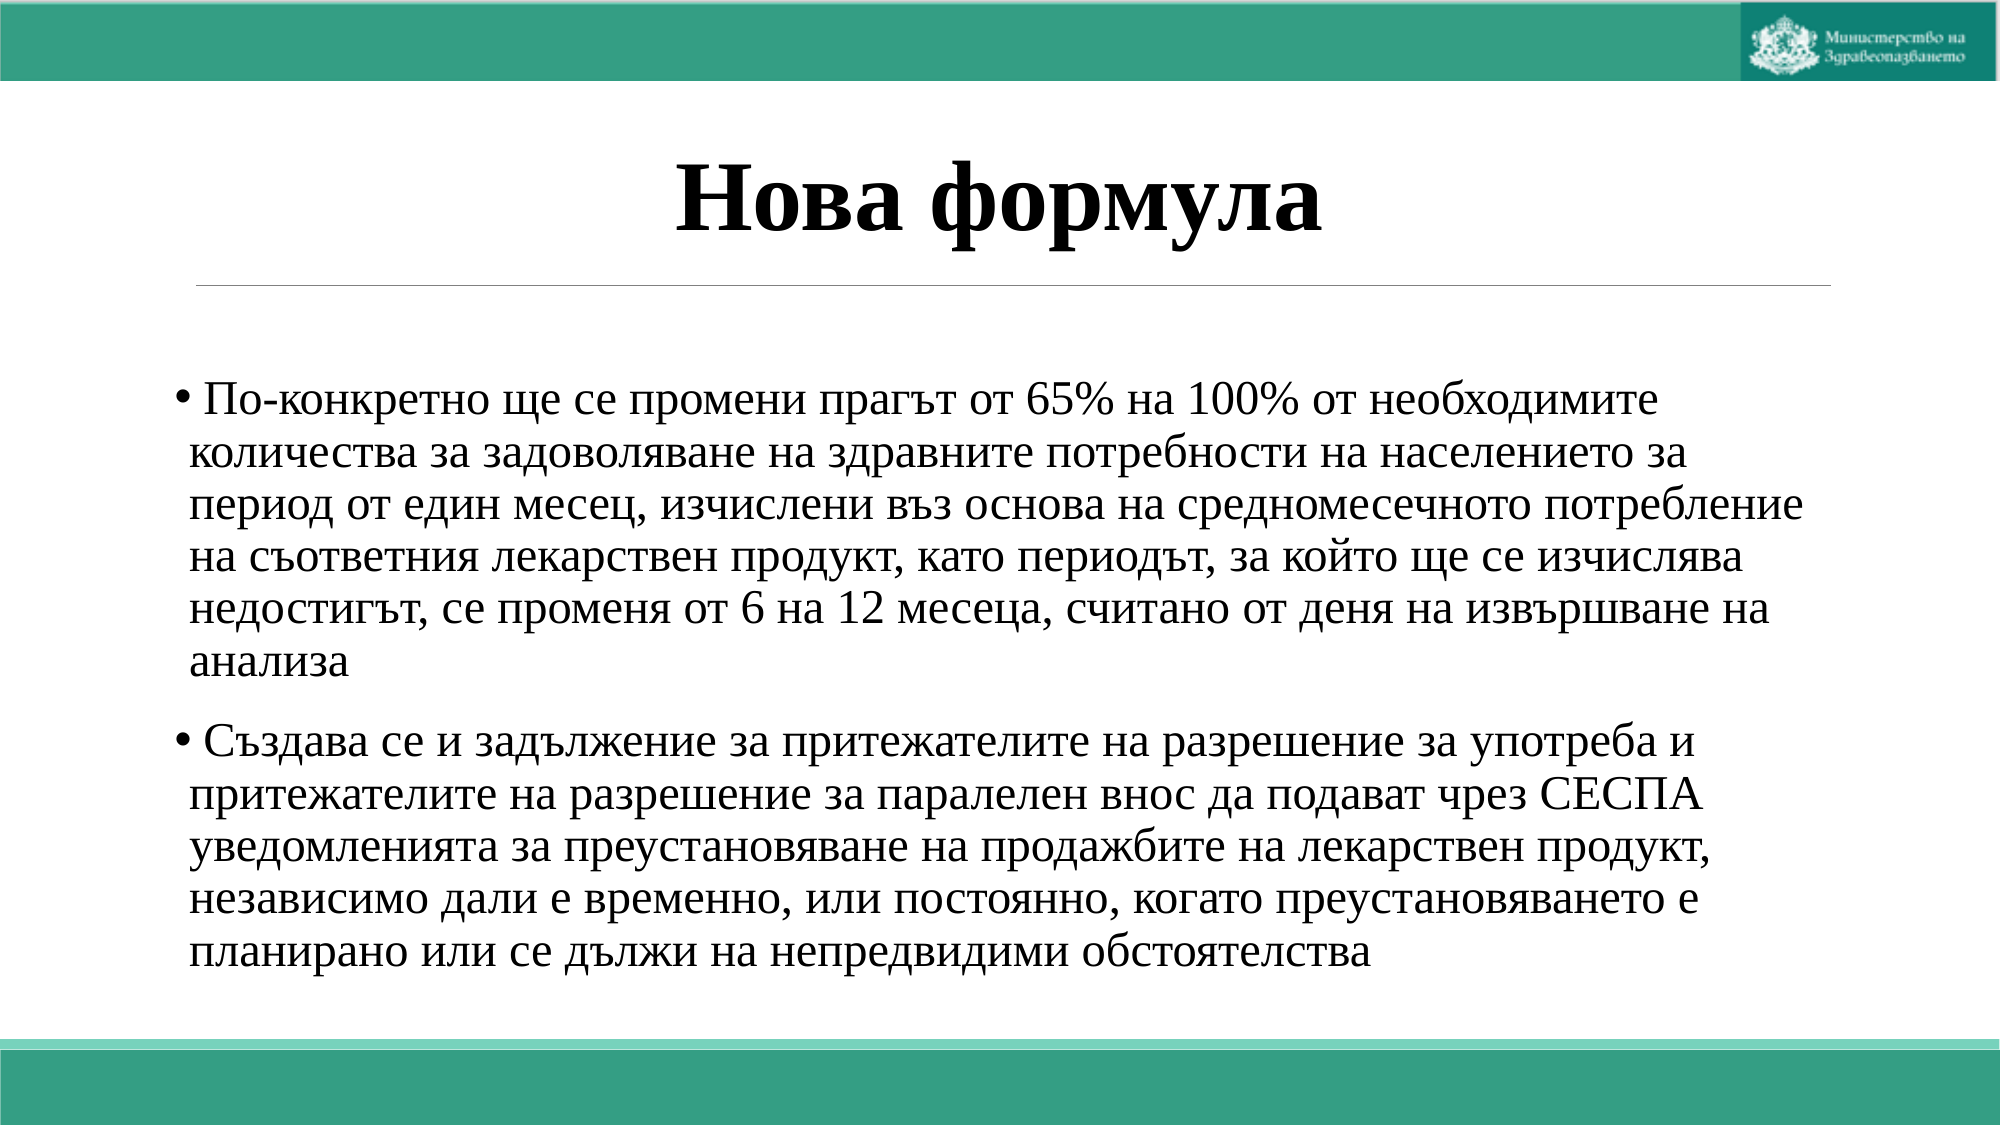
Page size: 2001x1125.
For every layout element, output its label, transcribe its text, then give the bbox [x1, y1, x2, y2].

picture [0, 0, 2000, 82]
list По-конкретно ще се промени прагът от 65% на 100% от необходимите количества за задоволяване на здравните потребности на населението за период от един месец, изчислени въз основа на средномесечното потребление на съответния лекарствен продукт, като периодът, за който ще се изчислява недостигът, се променя от 6 на 12 месеца, считано от деня на извършване на анализа Създава се и задължение за притежателите на разрешение за употреба и притежателите на разрешение за паралелен внос да подават чрез СЕСПА уведомленията за преустановяване на продажбите на лекарствен продукт, независимо дали е временно, или постоянно, когато преустановяването е планирано или се дължи на непредвидими обстоятелства [174, 365, 1825, 989]
text_box Нова формула [397, 123, 1602, 259]
